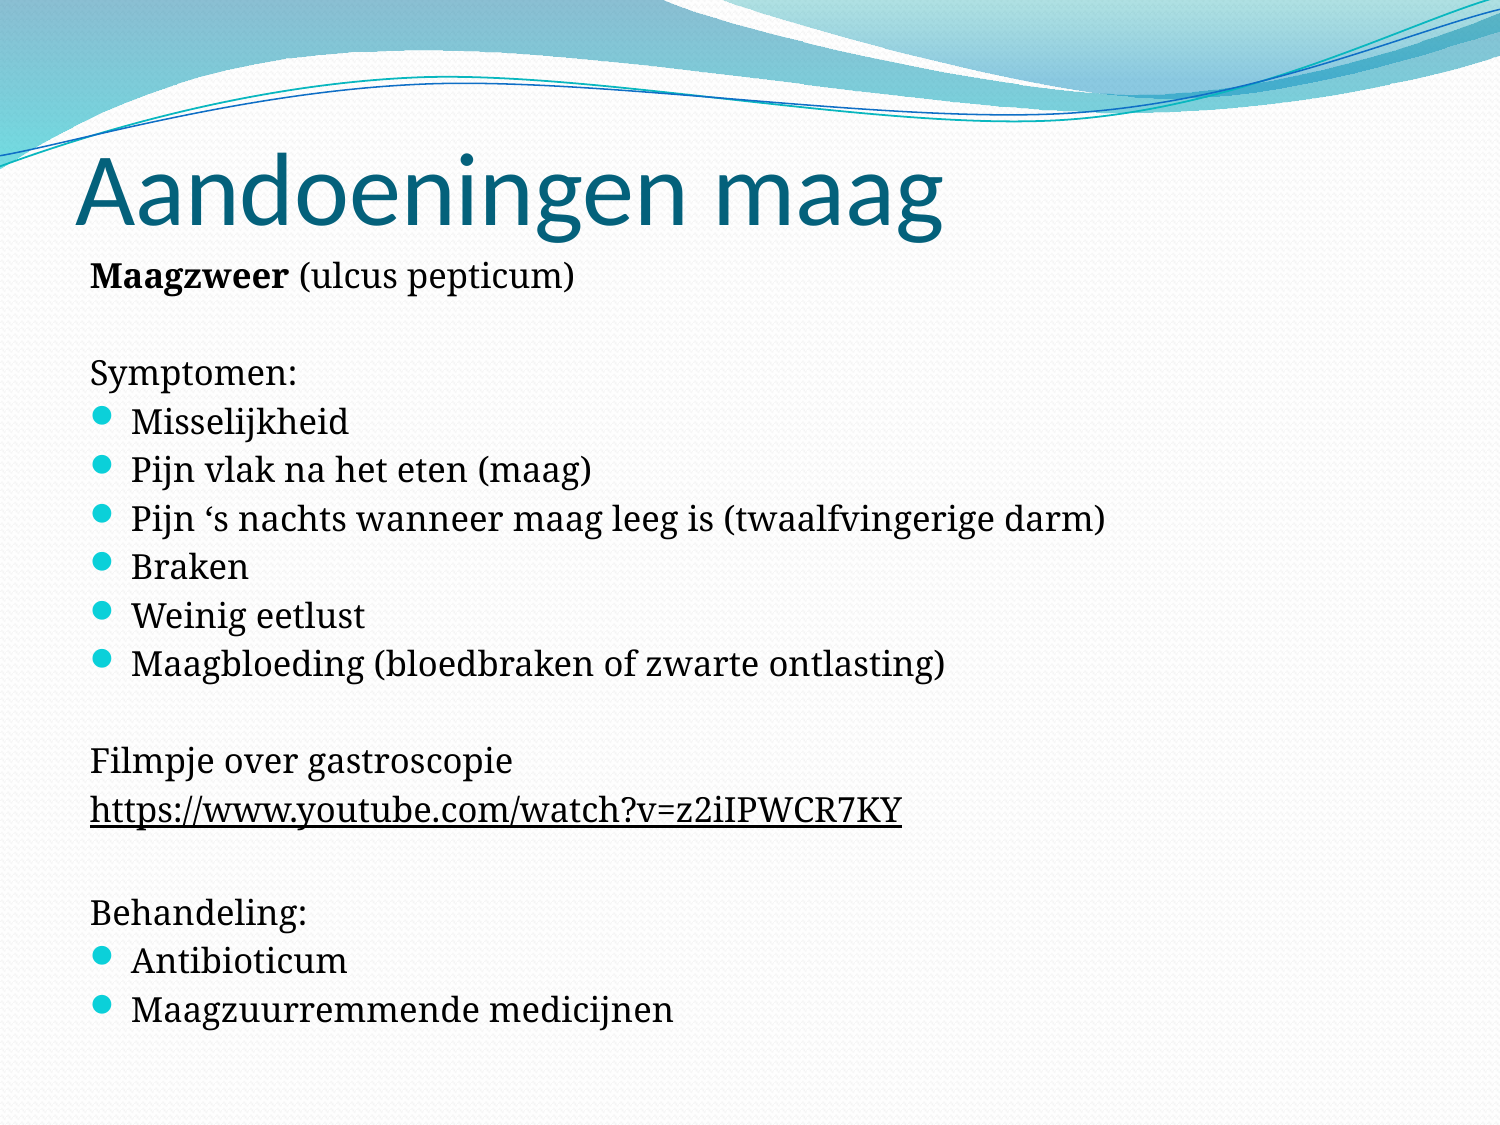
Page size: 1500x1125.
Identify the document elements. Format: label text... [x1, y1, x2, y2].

title Aandoeningen maag [75, 58, 1425, 247]
list Maagzweer (ulcus pepticum) Symptomen: Misselijkheid Pijn vlak na het eten (maag) Pijn ‘s nachts wanneer maag leeg is (twaalfvingerige darm) Braken Weinig eetlust Maagbloeding (bloedbraken of zwarte ontlasting) Filmpje over gastroscopie https://www.youtube.com/watch?v=z2iIPWCR7KY Behandeling: Antibioticum Maagzuurremmende medicijnen [75, 247, 1425, 1038]
